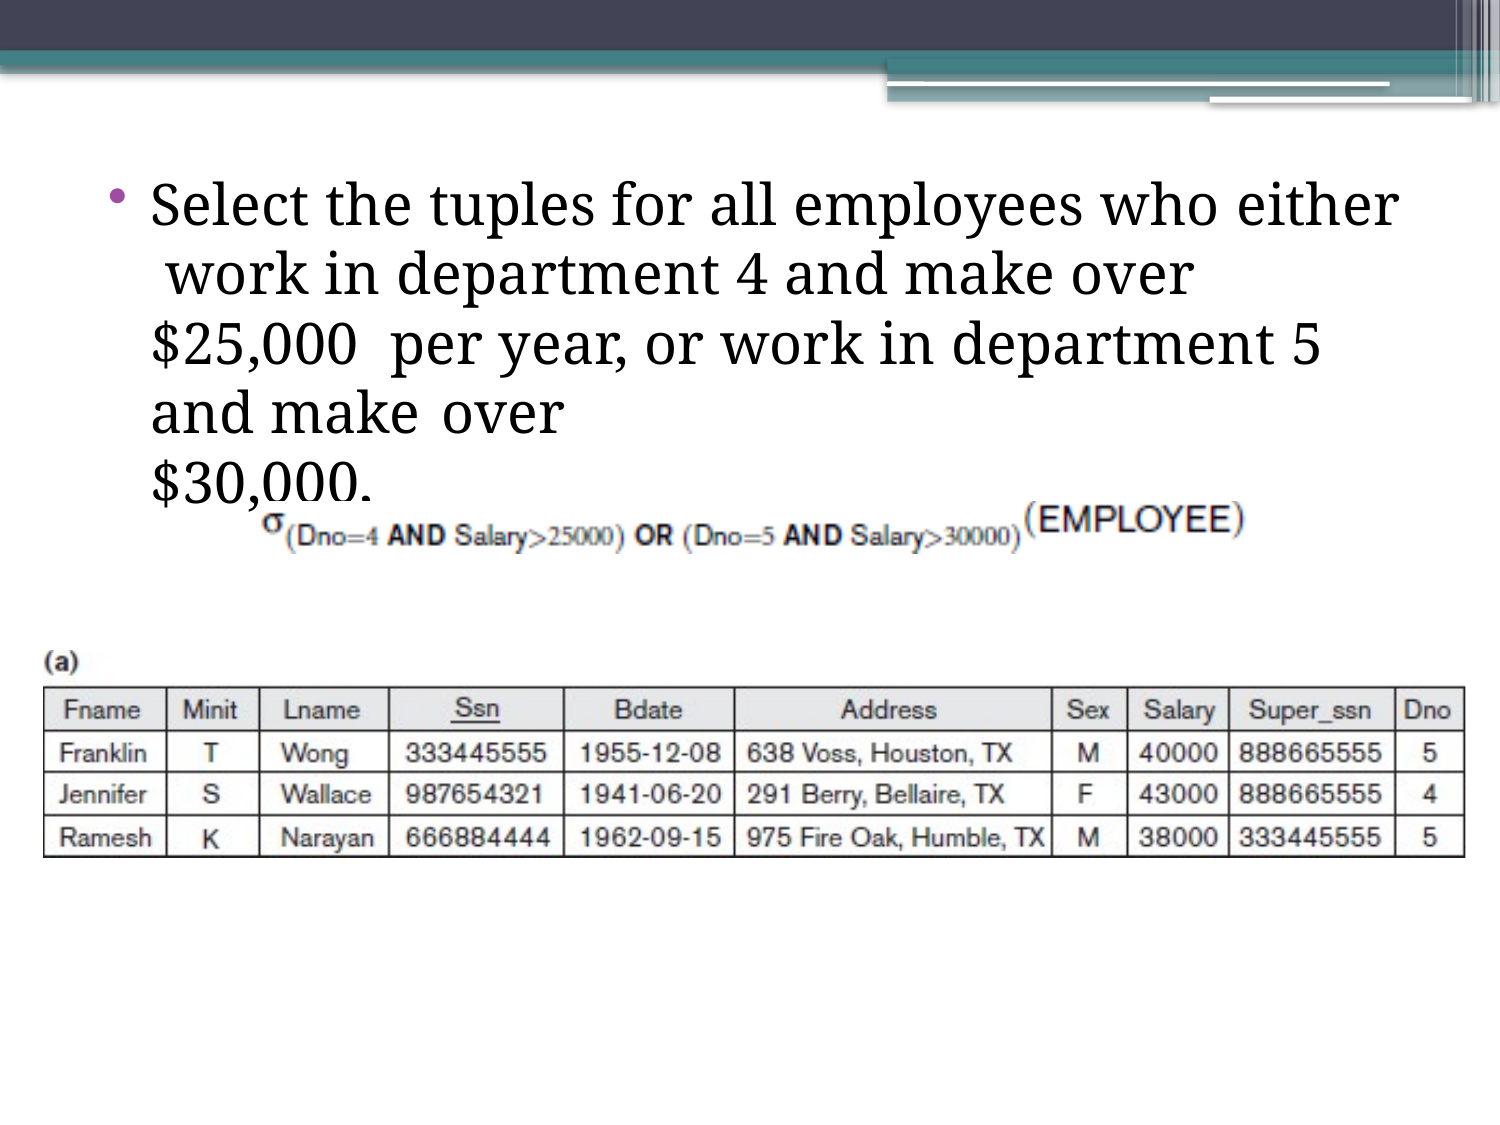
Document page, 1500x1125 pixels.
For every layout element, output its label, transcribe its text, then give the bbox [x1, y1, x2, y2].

text_box [260, 501, 1246, 554]
text_box [43, 650, 1466, 858]
text_box Select the tuples for all employees who either work in department 4 and make over $25,000 per year, or work in department 5 and make over $30,000, [105, 166, 1410, 516]
